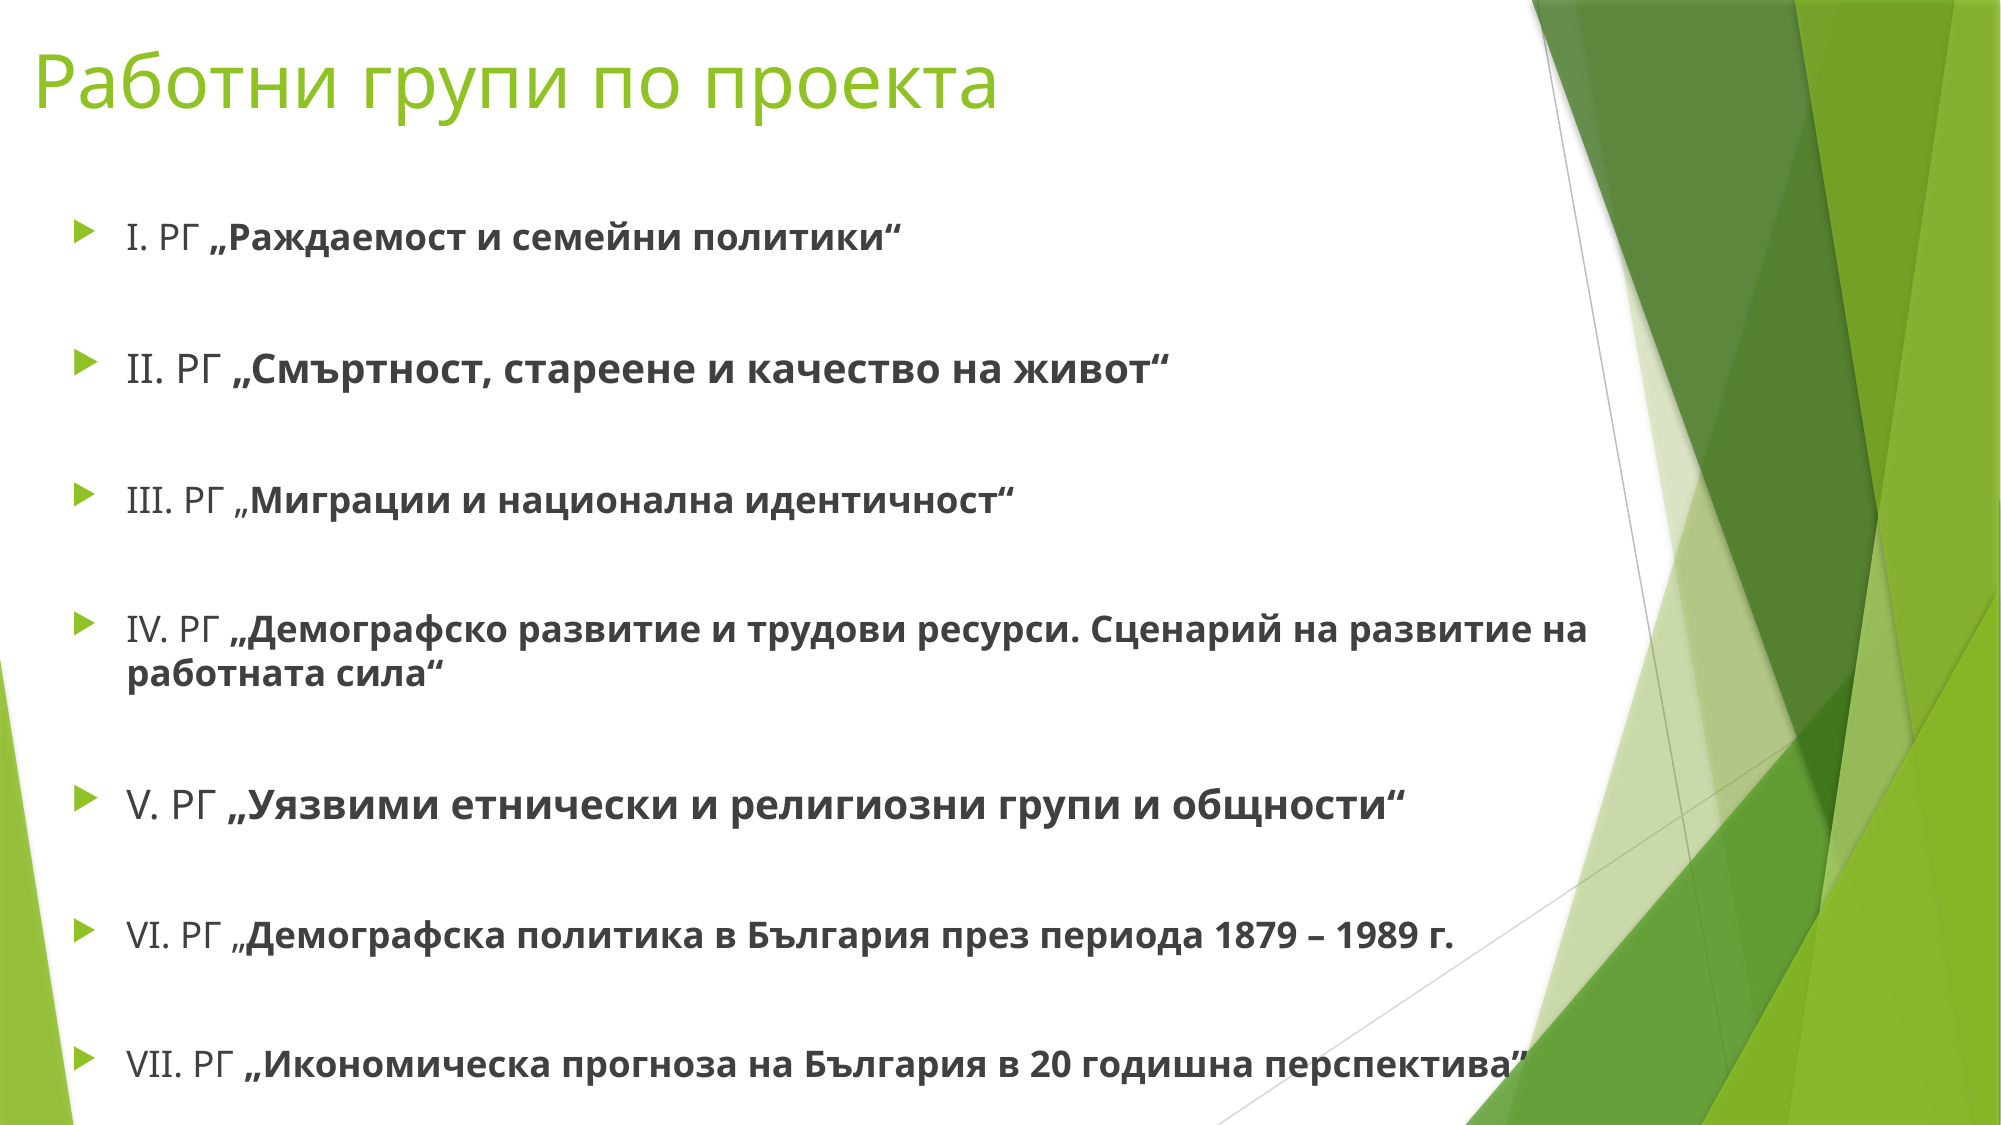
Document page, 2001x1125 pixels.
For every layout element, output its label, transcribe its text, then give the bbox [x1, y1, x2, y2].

list I. РГ „Раждаемост и семейни политики“ II. РГ „Смъртност, стареене и качество на живот“ III. РГ „Миграции и национална идентичност“ IV. РГ „Демографско развитие и трудови ресурси. Сценарий на развитие на работната сила“ V. РГ „Уязвими етнически и религиозни групи и общности“ VI. РГ „Демографска политика в България през периода 1879 – 1989 г. VII. РГ „Икономическа прогноза на България в 20 годишна перспектива” [56, 206, 1610, 1100]
title Работни групи по проекта [17, 25, 1428, 243]
